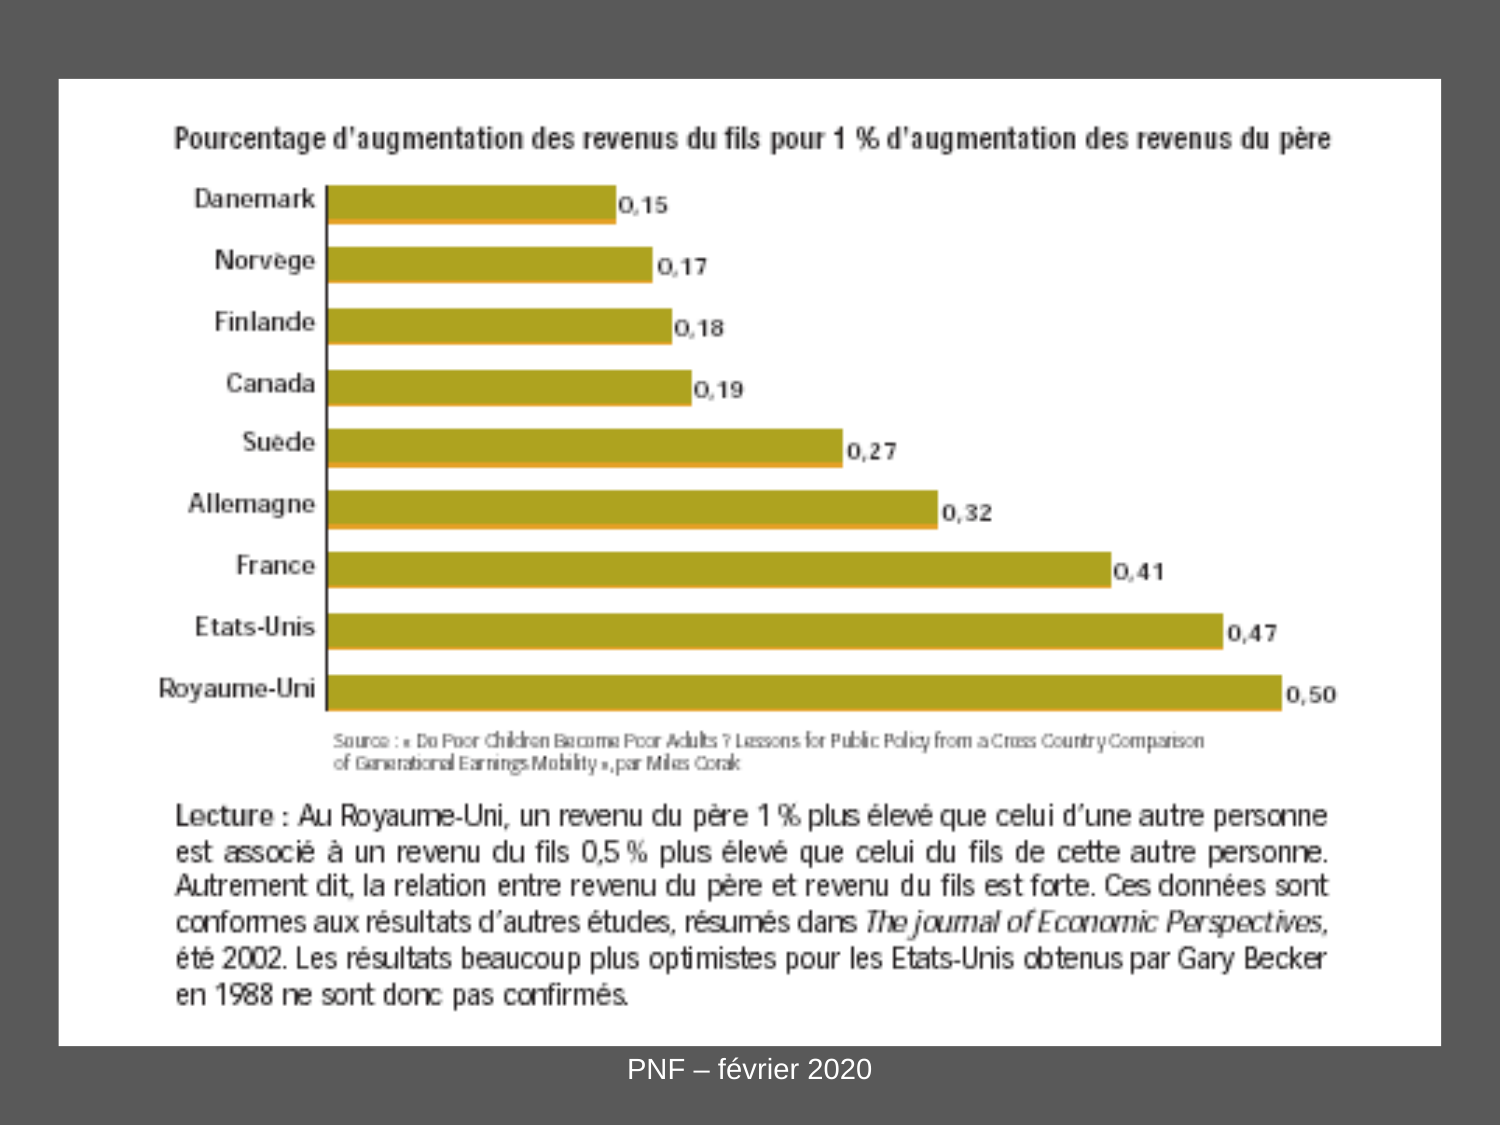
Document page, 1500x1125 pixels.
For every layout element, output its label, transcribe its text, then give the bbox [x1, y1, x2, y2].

footer PNF – février 2020 [496, 1042, 1004, 1103]
picture [150, 105, 1350, 1020]
text_box [0, 0, 1500, 1125]
text_box [58, 78, 1442, 1047]
